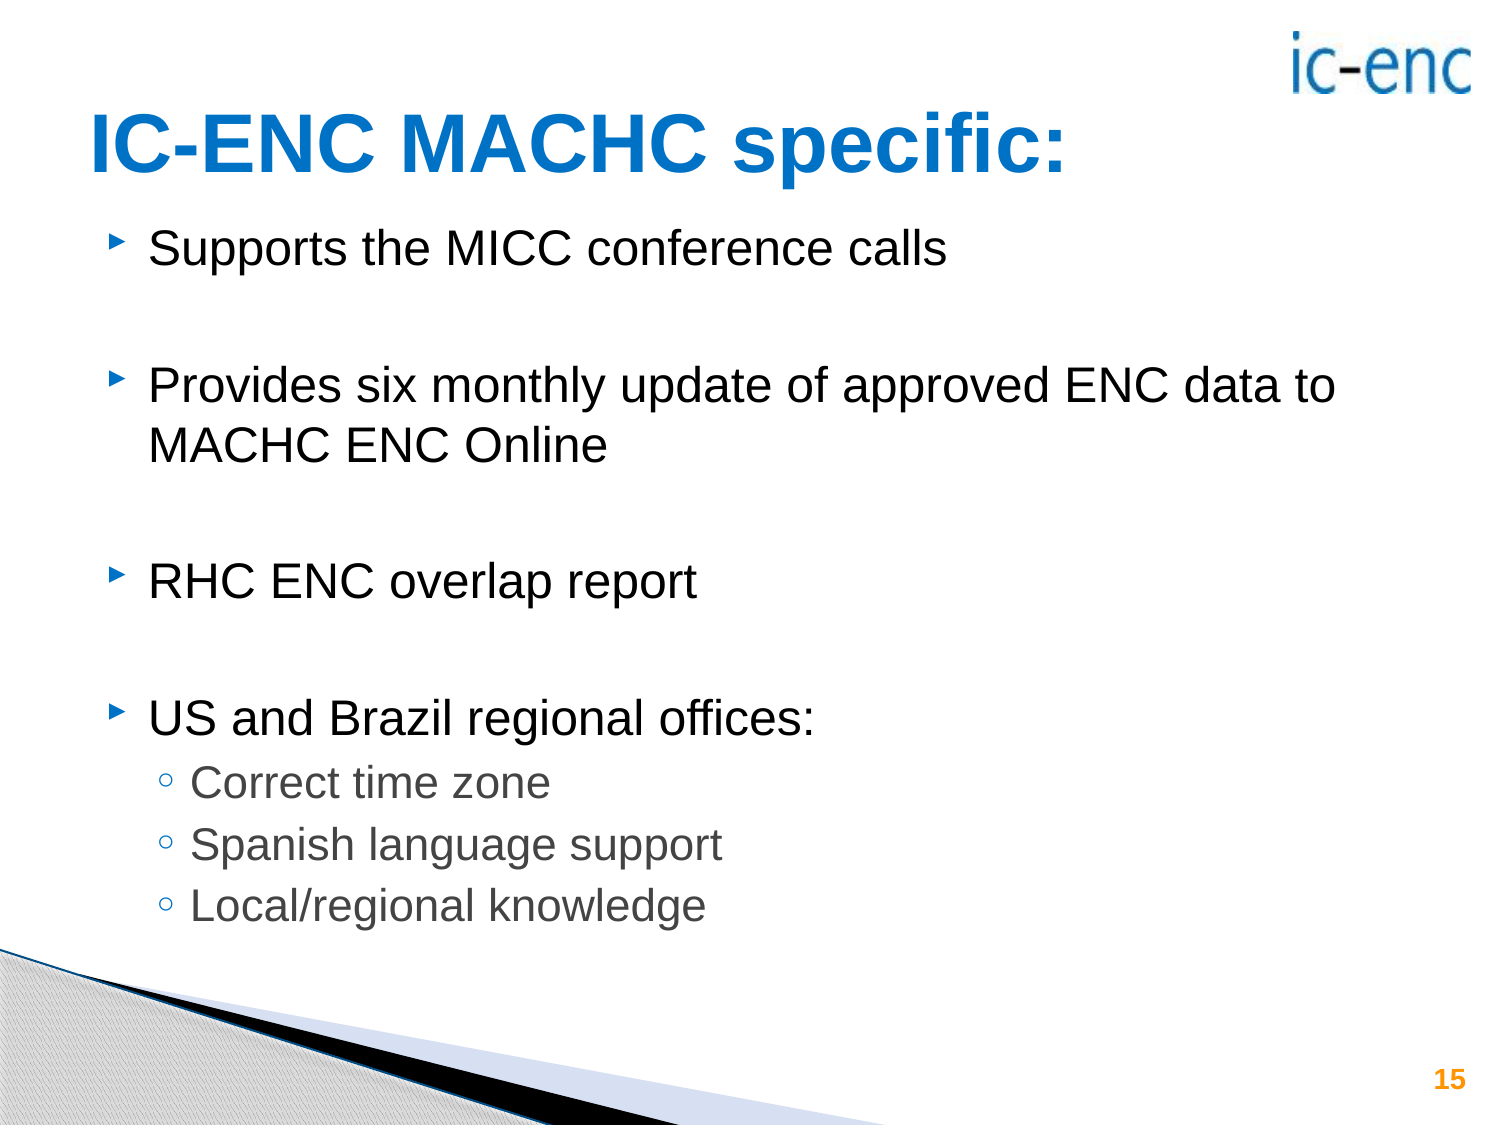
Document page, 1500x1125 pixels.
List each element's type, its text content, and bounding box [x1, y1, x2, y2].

title IC-ENC MACHC specific: [75, 45, 1425, 233]
picture [1293, 31, 1471, 94]
list Supports the MICC conference calls Provides six monthly update of approved ENC data to MACHC ENC Online RHC ENC overlap report US and Brazil regional offices: Correct time zone Spanish language support Local/regional knowledge [73, 208, 1423, 951]
slide_number 15 [1406, 1042, 1481, 1103]
